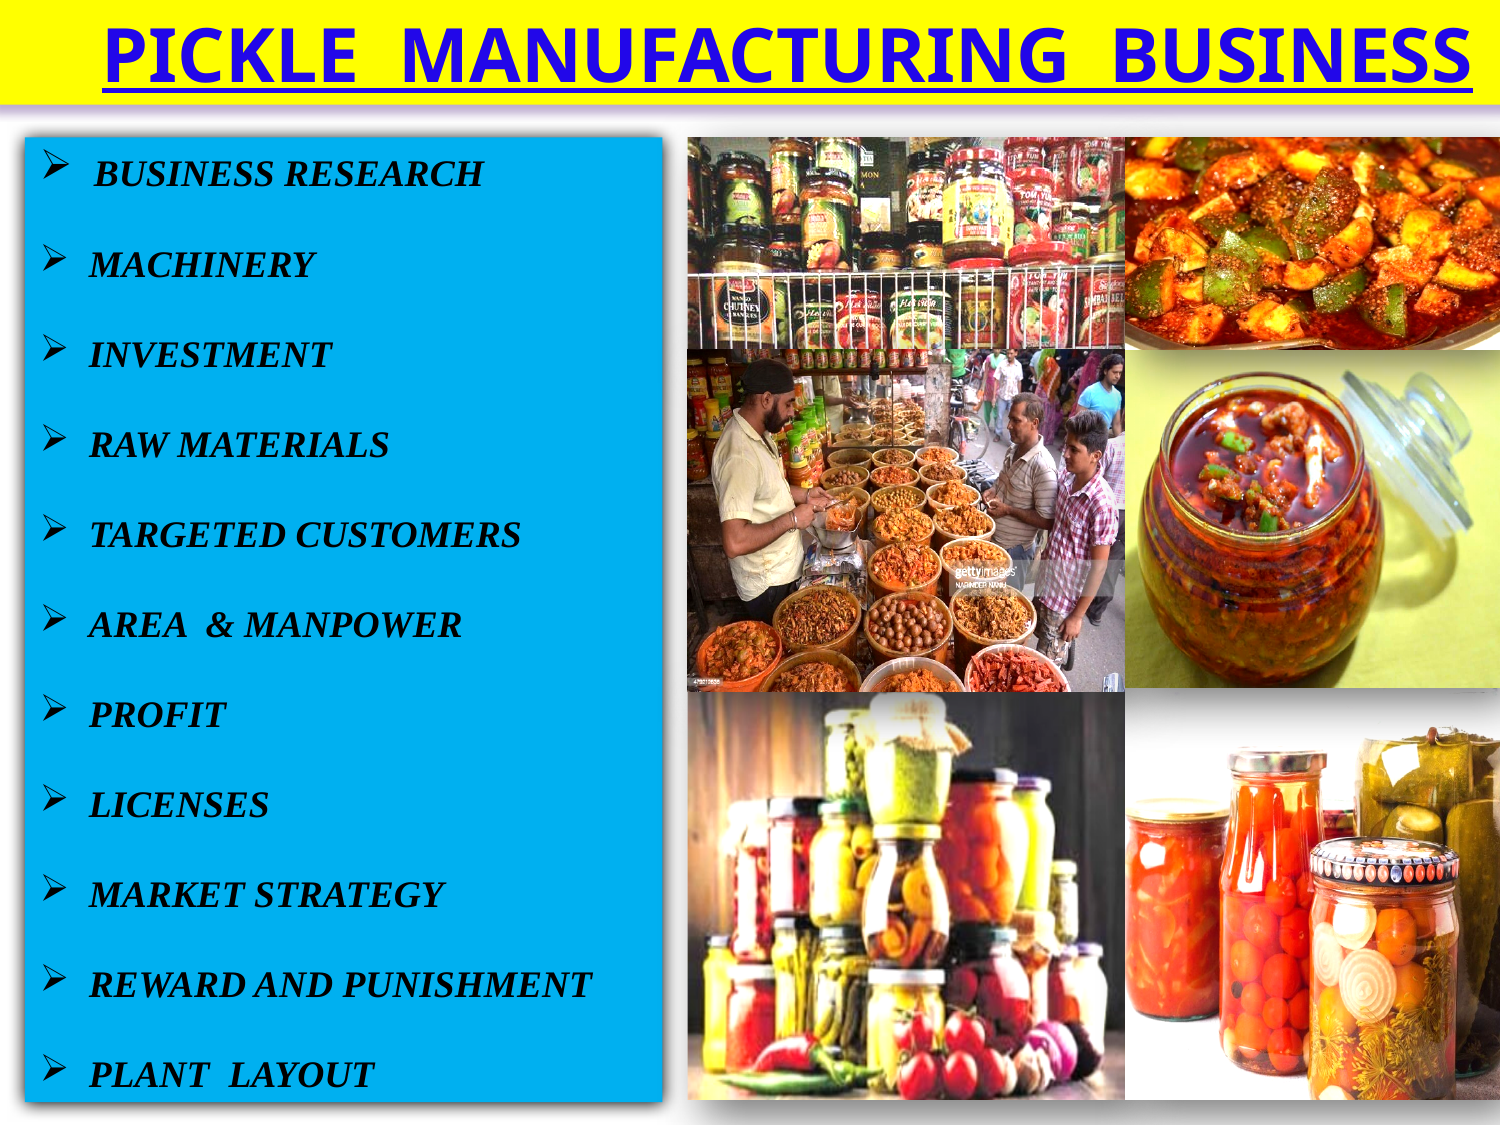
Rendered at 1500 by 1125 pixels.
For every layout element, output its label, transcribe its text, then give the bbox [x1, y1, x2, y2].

picture [687, 137, 1500, 1101]
text_box BUSINESS RESEARCH MACHINERY INVESTMENT RAW MATERIALS TARGETED CUSTOMERS AREA & MANPOWER PROFIT LICENSES MARKET STRATEGY REWARD AND PUNISHMENT PLANT LAYOUT [24, 137, 663, 1103]
text_box PICKLE MANUFACTURING BUSINESS [0, 0, 1500, 105]
